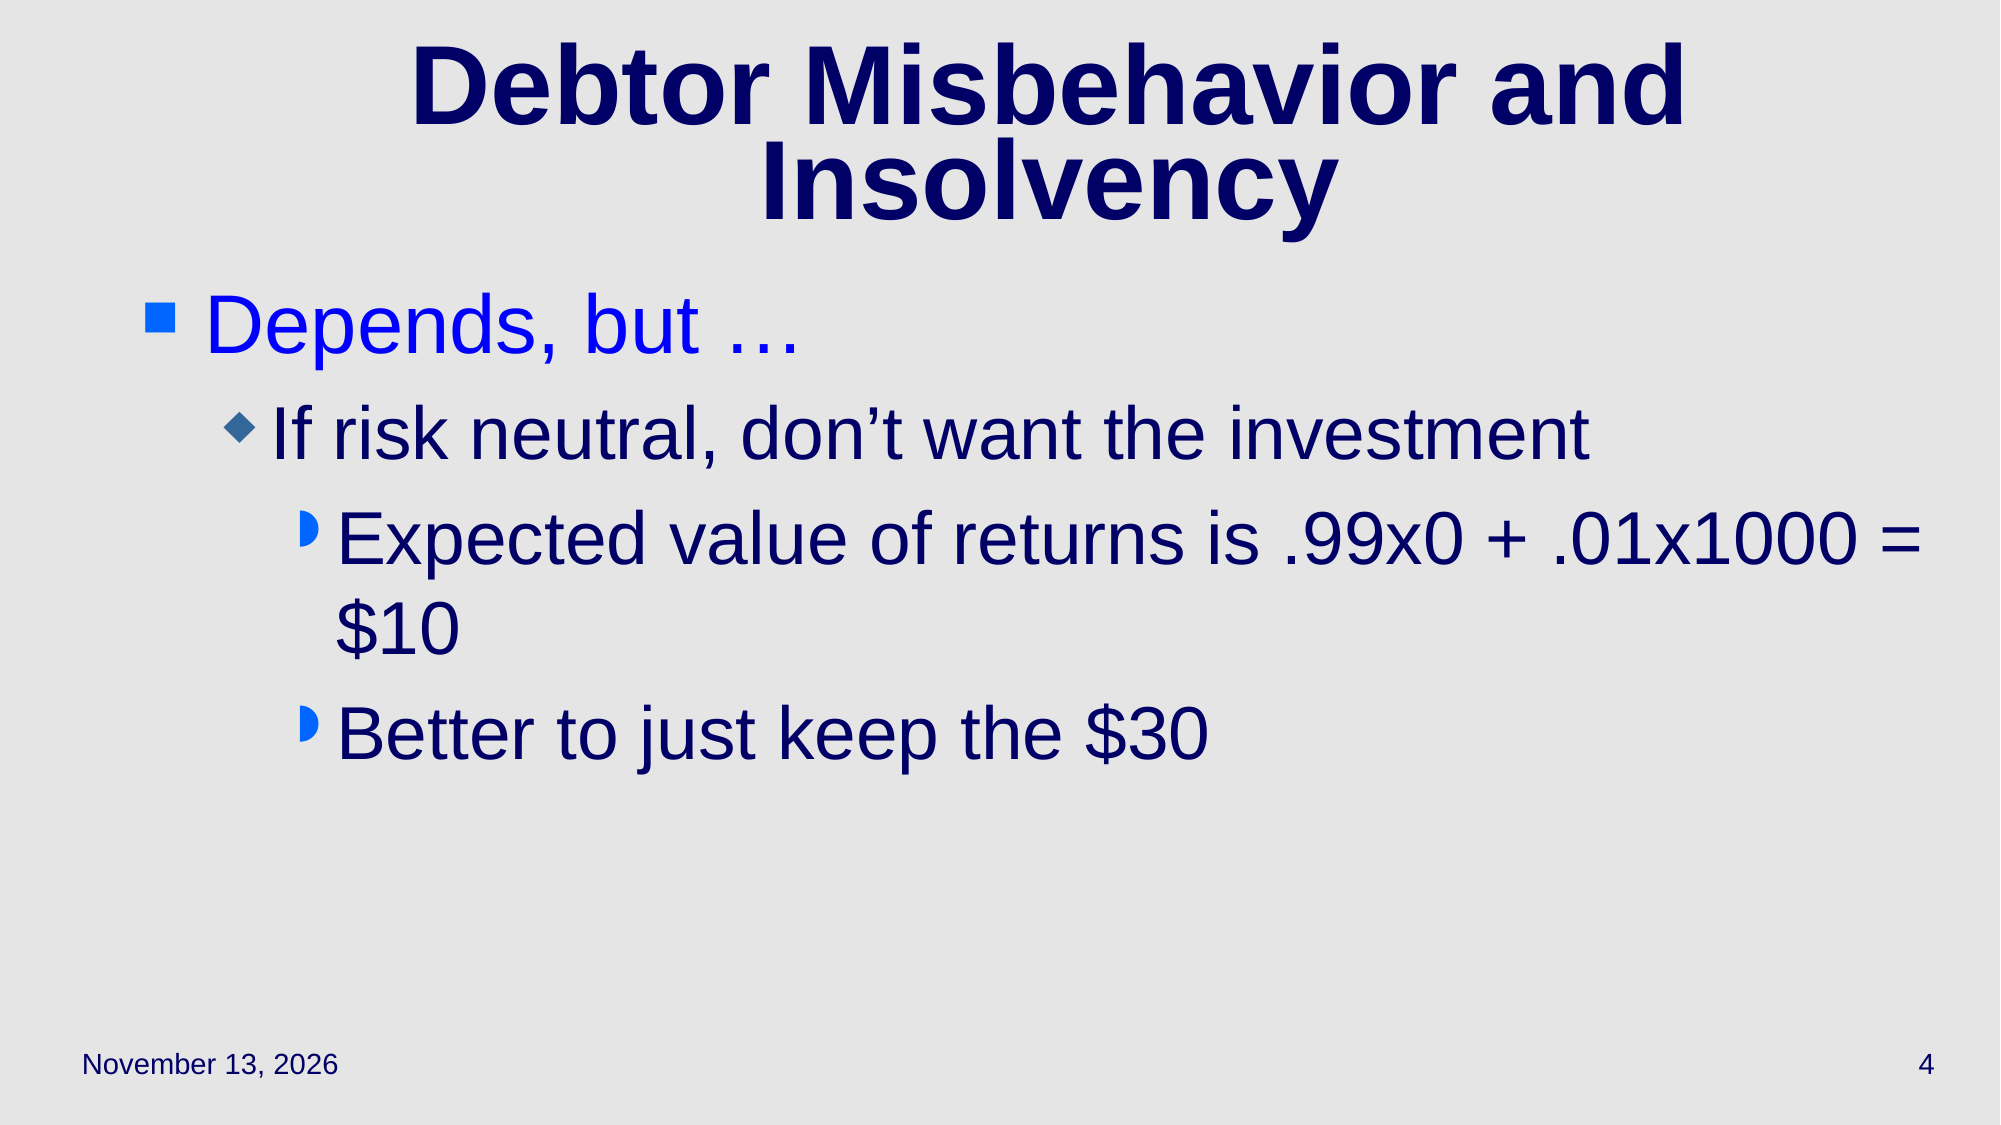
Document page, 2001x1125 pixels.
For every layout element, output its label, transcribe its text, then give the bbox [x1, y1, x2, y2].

list Depends, but … If risk neutral, don’t want the investment Expected value of returns is .99x0 + .01x1000 = $10 Better to just keep the $30 [133, 262, 1967, 938]
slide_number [66, 1024, 484, 1101]
title Debtor Misbehavior and Insolvency [133, 50, 1967, 238]
slide_number 4 [1533, 1024, 1951, 1101]
